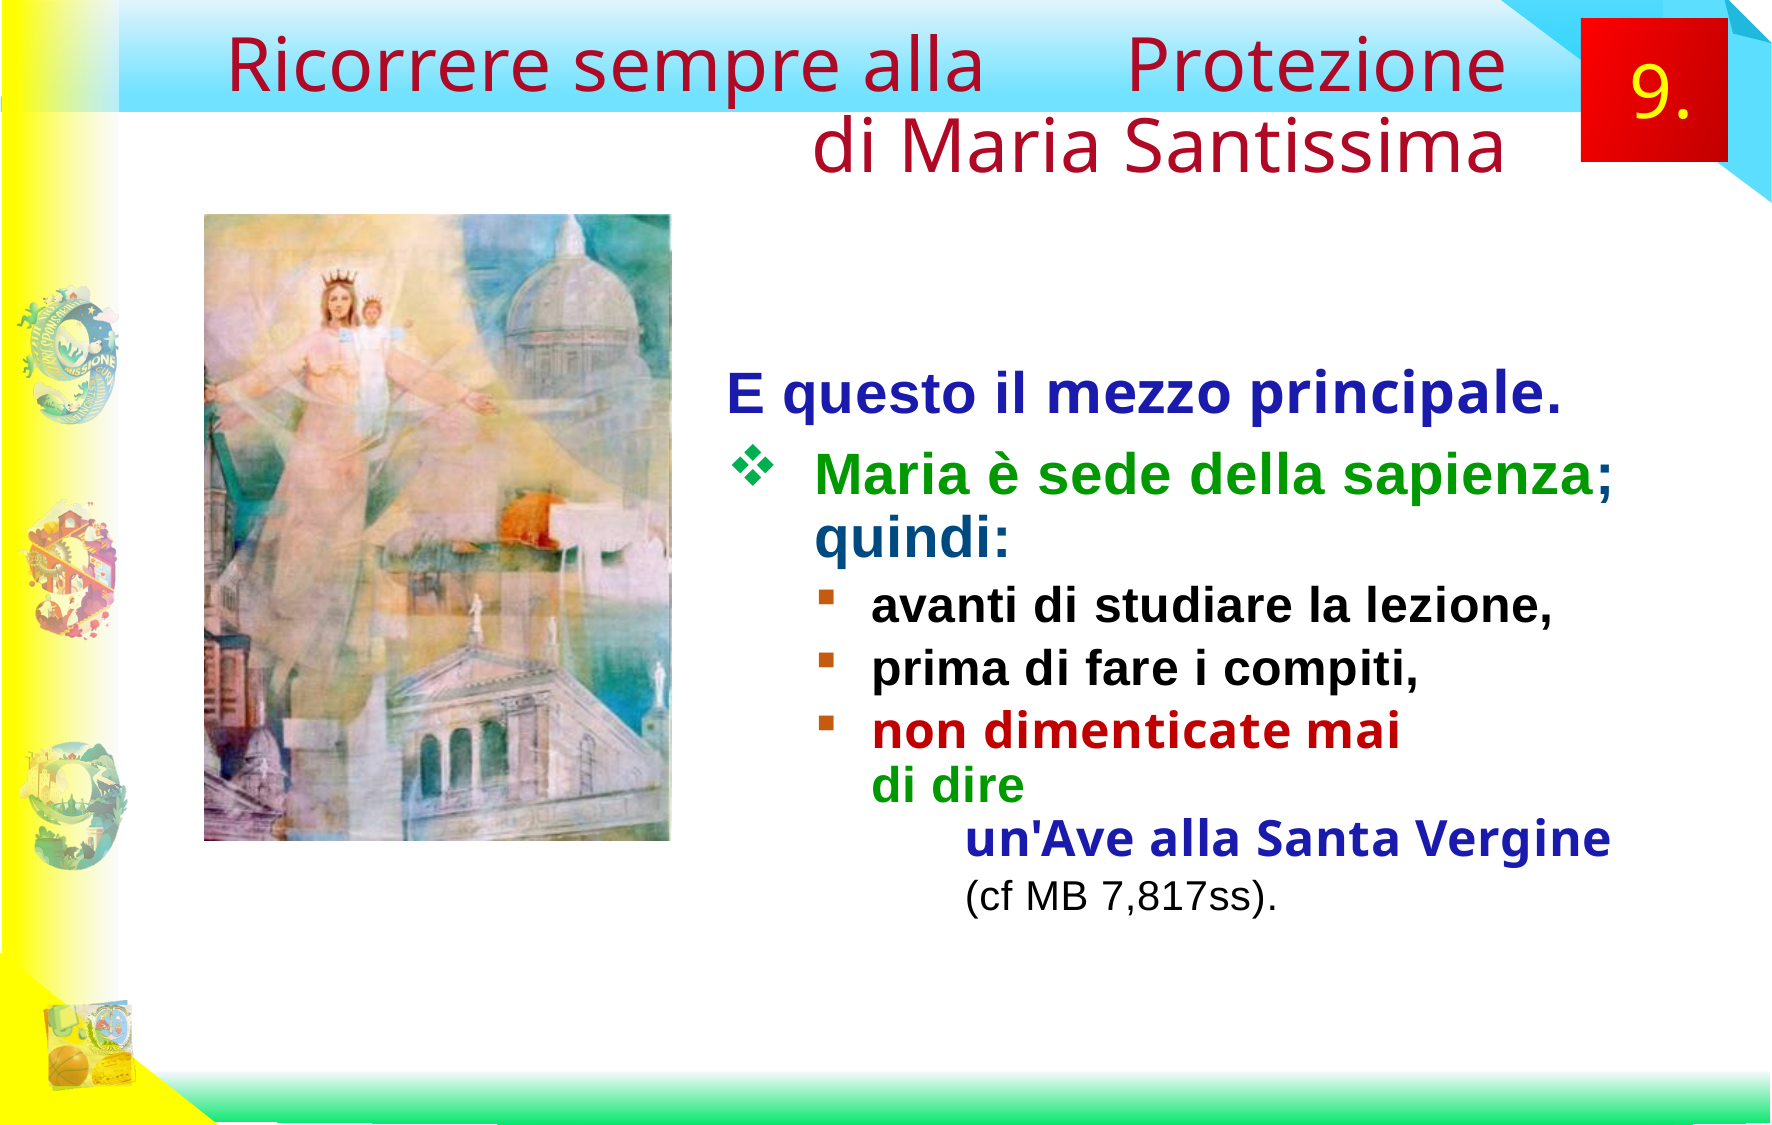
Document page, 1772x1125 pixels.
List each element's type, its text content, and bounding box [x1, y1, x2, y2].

title 9. [1580, 18, 1728, 162]
list E questo il mezzo principale. Maria è sede della sapienza; quindi: avanti di studiare la lezione, prima di fare i compiti, non dimenticate mai di dire un'Ave alla Santa Vergine (cf MB 7,817ss). [712, 355, 1770, 1057]
text_box Ricorrere sempre alla Protezione di Maria Santissima [13, 0, 1510, 215]
picture [0, 464, 164, 928]
picture [13, 282, 127, 425]
picture [204, 214, 672, 841]
